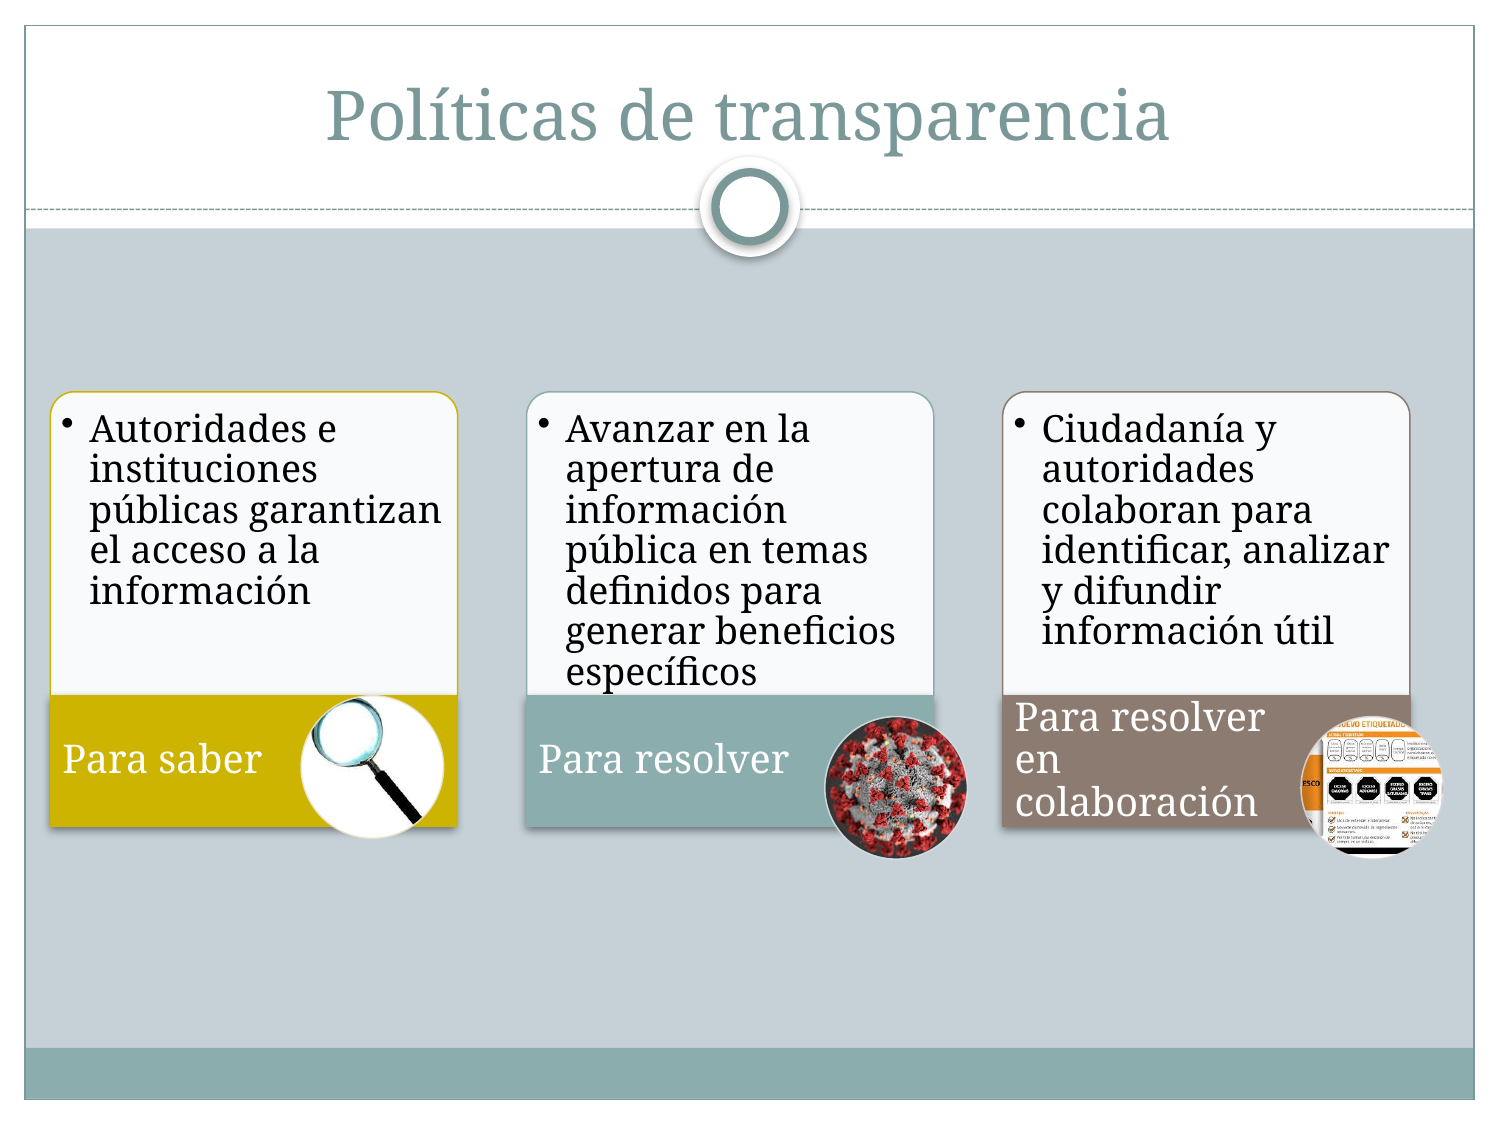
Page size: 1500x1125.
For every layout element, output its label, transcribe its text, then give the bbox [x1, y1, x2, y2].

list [49, 250, 1445, 1001]
title Políticas de transparencia [49, 37, 1450, 162]
